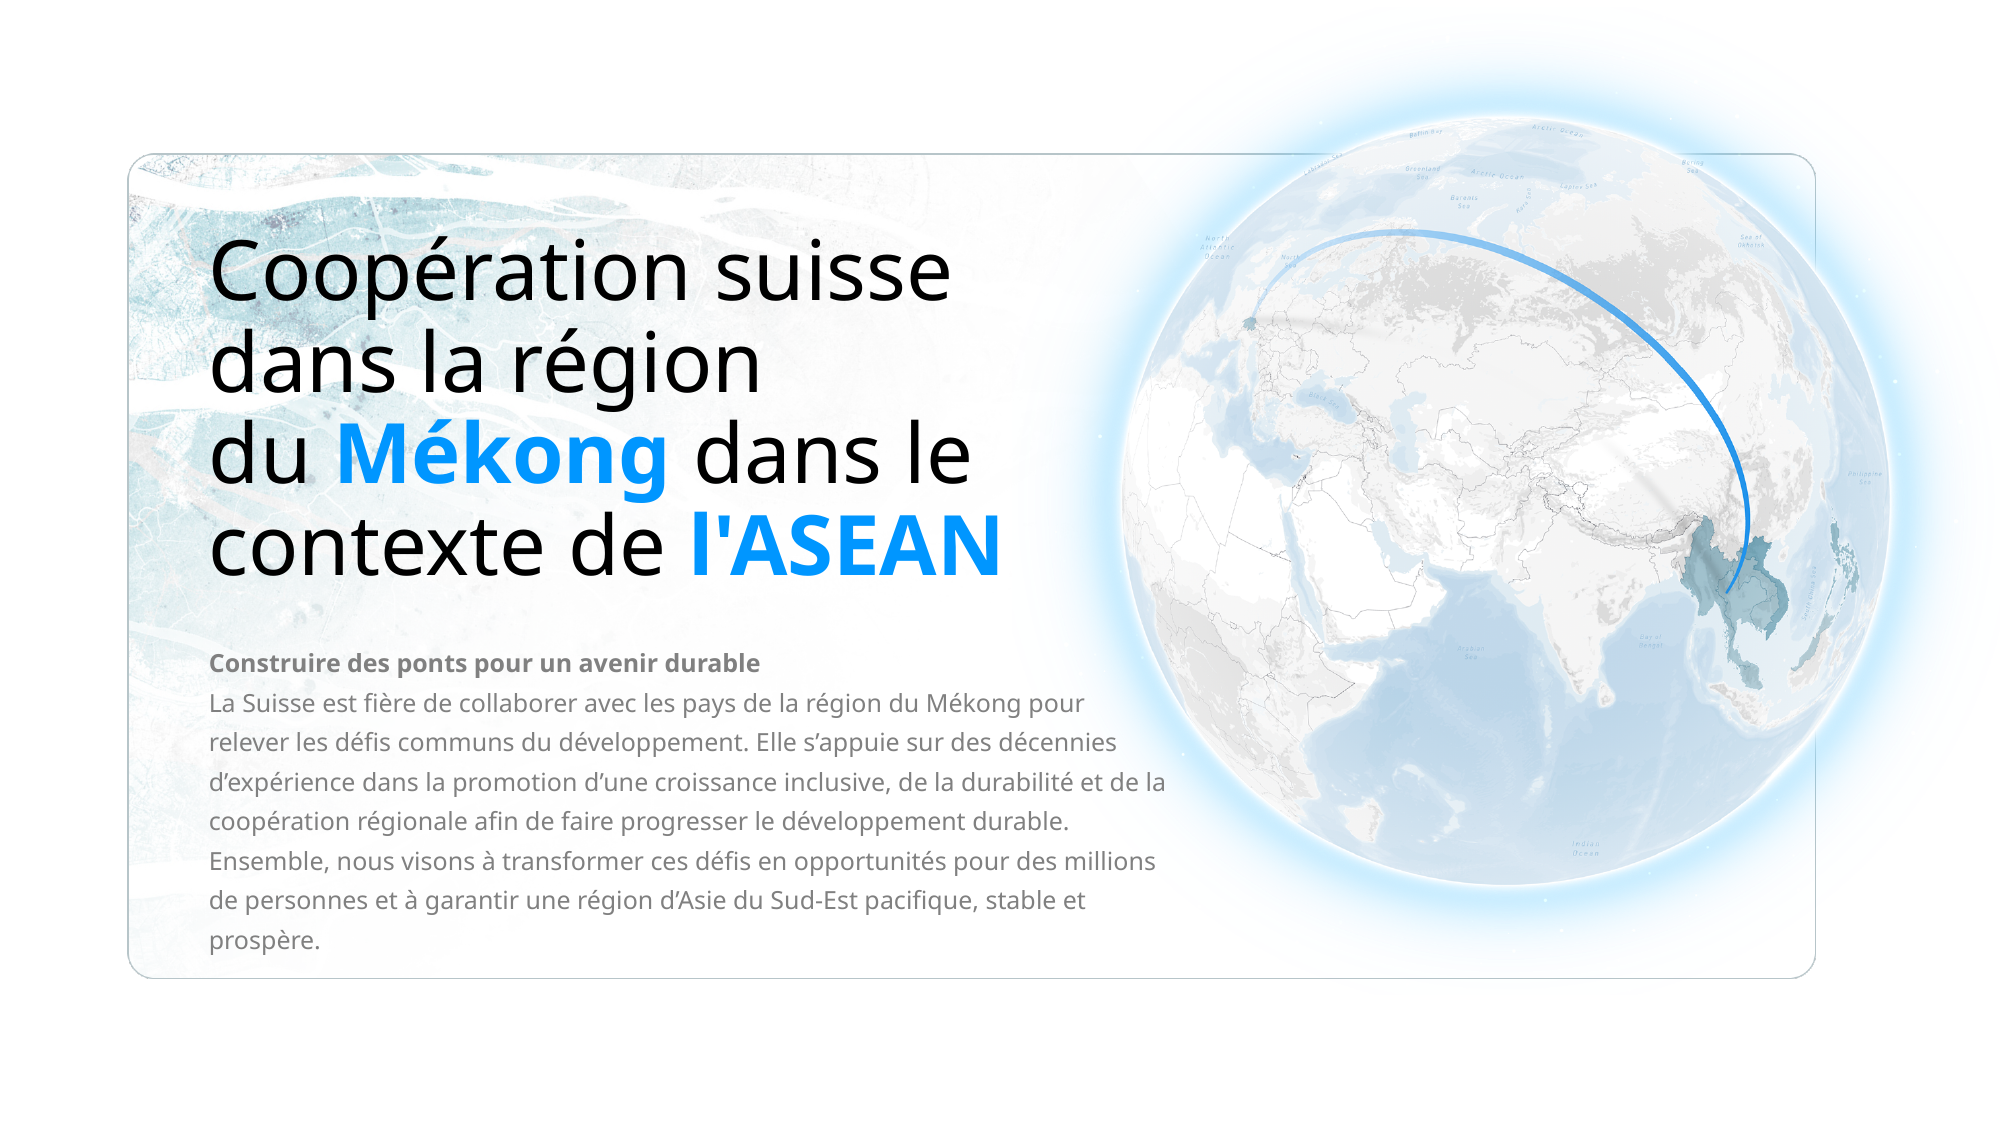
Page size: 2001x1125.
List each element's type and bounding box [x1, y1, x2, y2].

picture [127, 6, 2000, 996]
